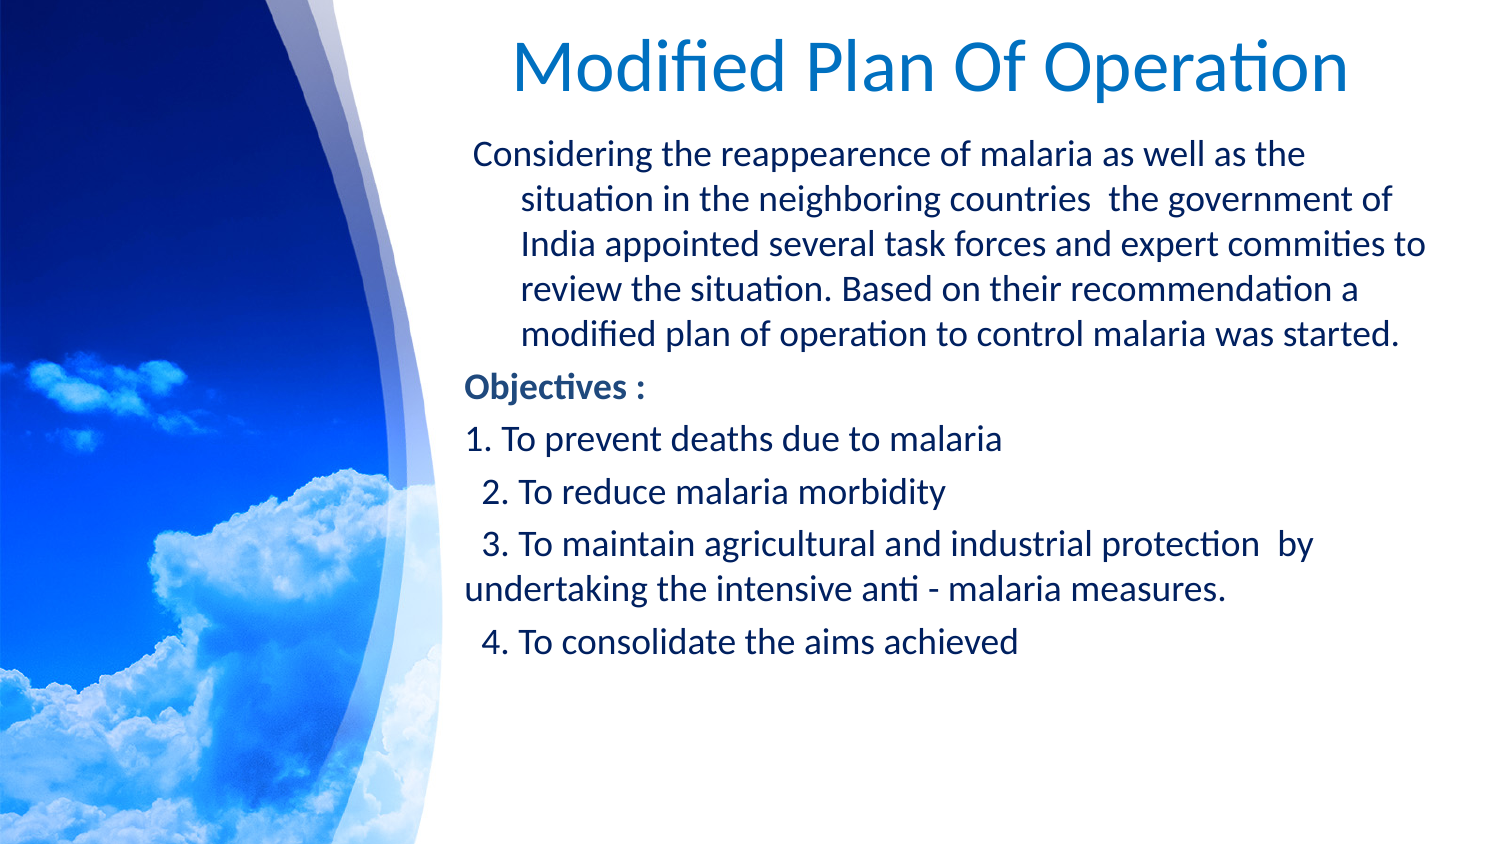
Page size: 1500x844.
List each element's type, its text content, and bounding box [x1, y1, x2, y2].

list Considering the reappearence of malaria as well as the situation in the neighboring countries the government of India appointed several task forces and expert commities to review the situation. Based on their recommendation a modified plan of operation to control malaria was started. Objectives : 1. To prevent deaths due to malaria 2. To reduce malaria morbidity 3. To maintain agricultural and industrial protection by undertaking the intensive anti - malaria measures. 4. To consolidate the aims achieved [449, 121, 1463, 810]
picture [0, 0, 1500, 844]
title Modified Plan Of Operation [362, 0, 1500, 122]
